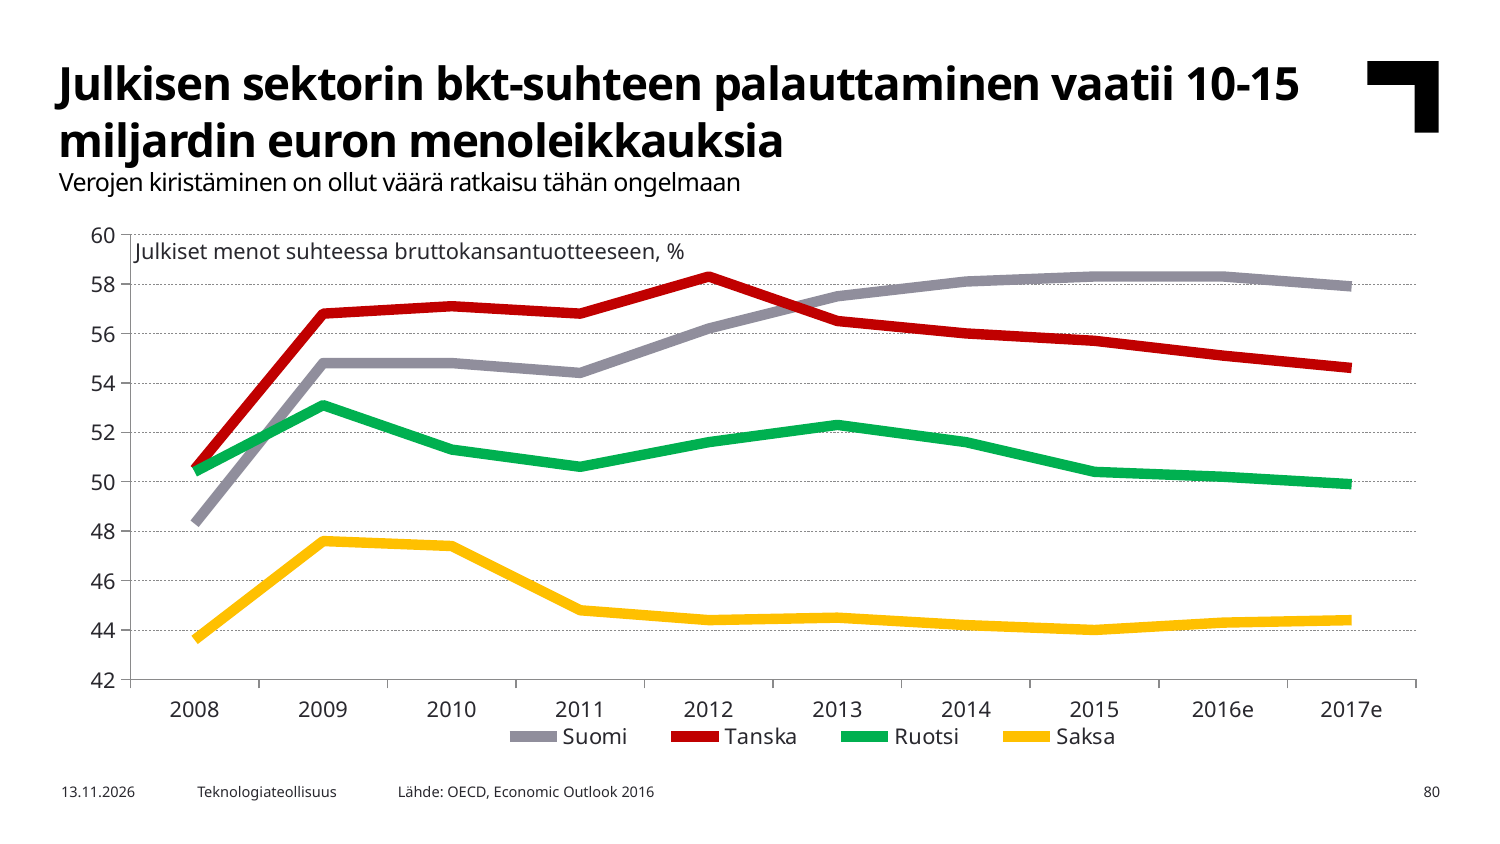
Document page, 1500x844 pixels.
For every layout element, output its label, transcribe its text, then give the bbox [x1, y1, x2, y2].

slide_number 80 [1313, 775, 1456, 803]
footer Teknologiateollisuus [182, 775, 382, 803]
list Lähde: OECD, Economic Outlook 2016 [382, 775, 871, 803]
chart [62, 219, 1440, 763]
list Julkisen sektorin bkt-suhteen palauttaminen vaatii 10-15 miljardin euron menoleikkauksia Verojen kiristäminen on ollut väärä ratkaisu tähän ongelmaan [41, 46, 1378, 153]
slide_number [46, 775, 182, 803]
